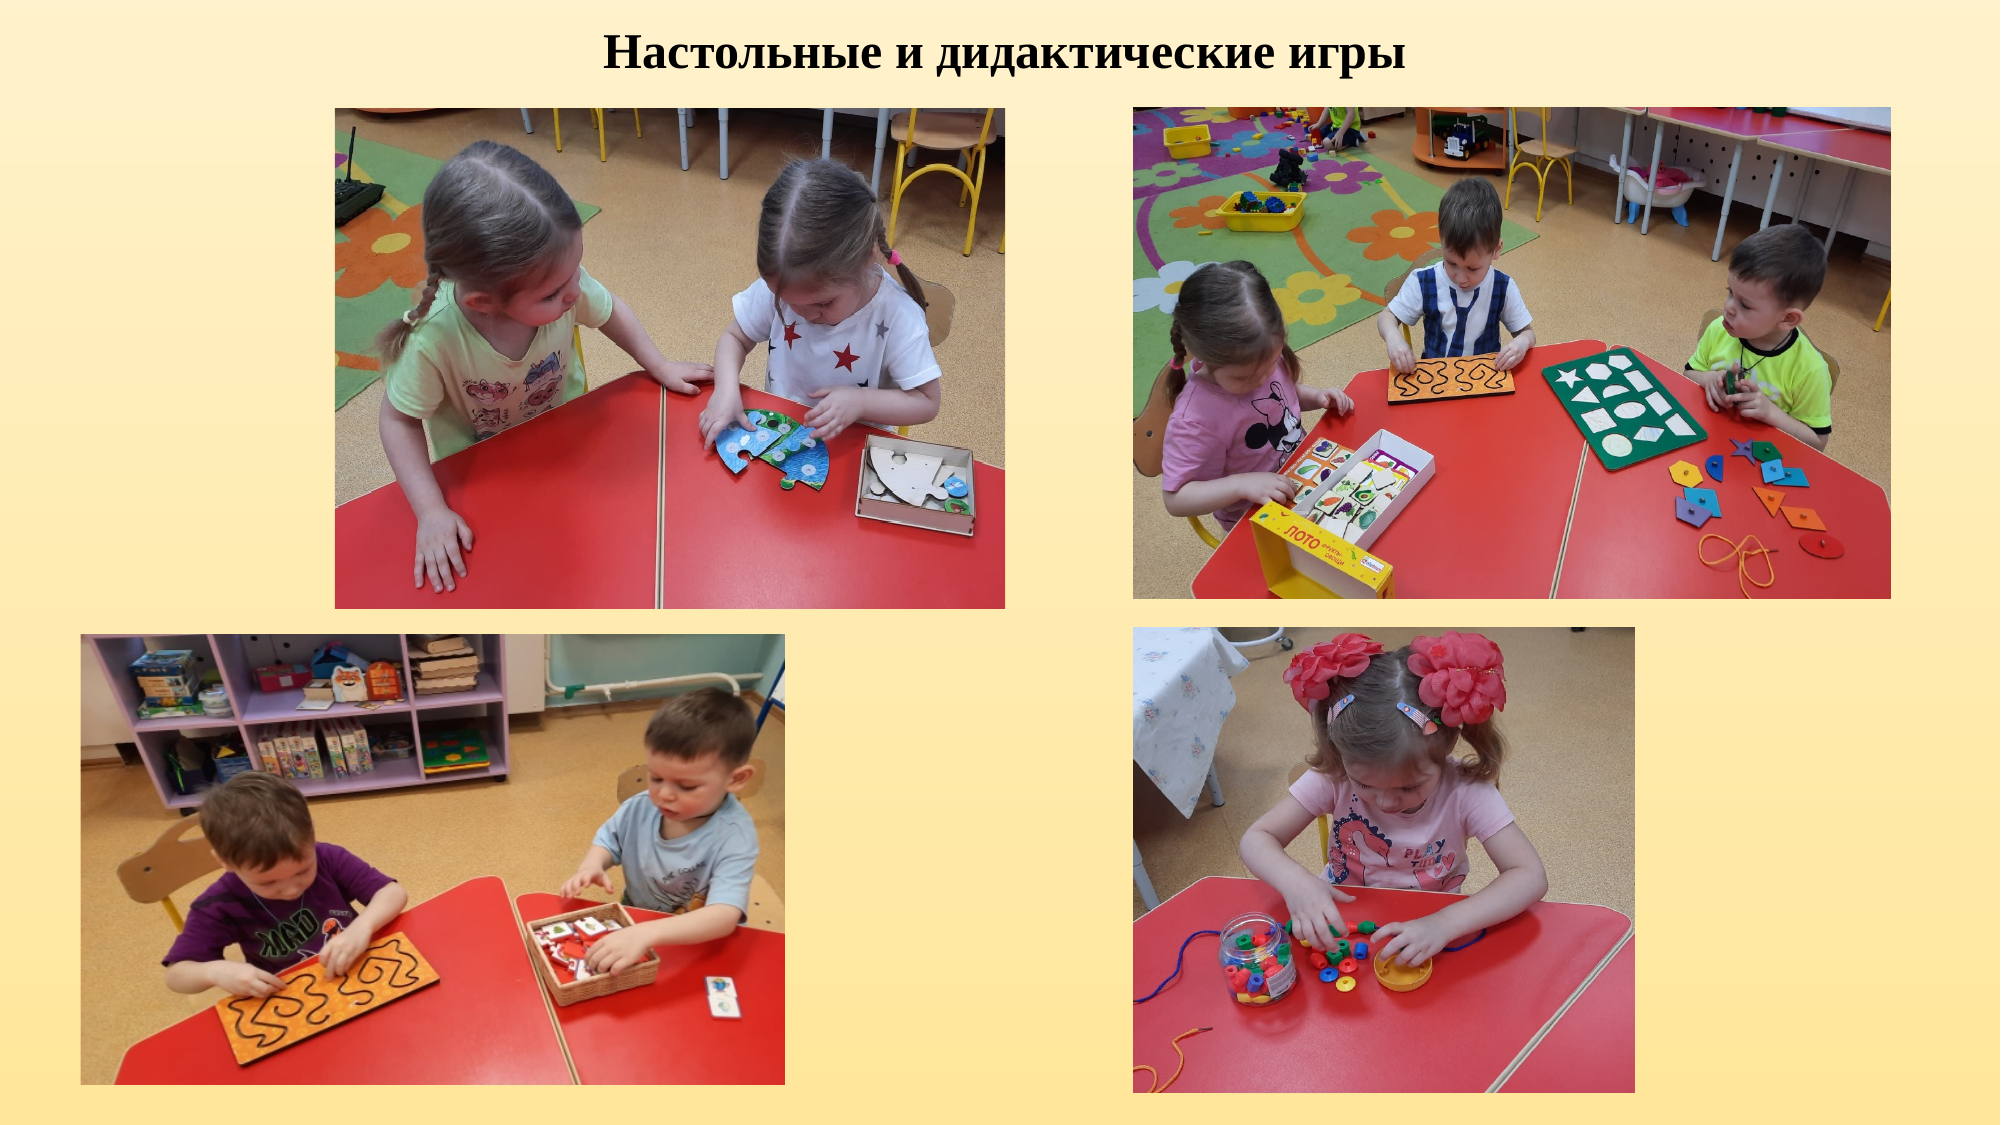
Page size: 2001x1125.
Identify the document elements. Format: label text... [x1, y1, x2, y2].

picture [1132, 627, 1635, 1093]
picture [334, 107, 1006, 609]
picture [80, 634, 785, 1085]
picture [1132, 107, 1891, 599]
text_box Настольные и дидактические игры [548, 11, 1462, 86]
